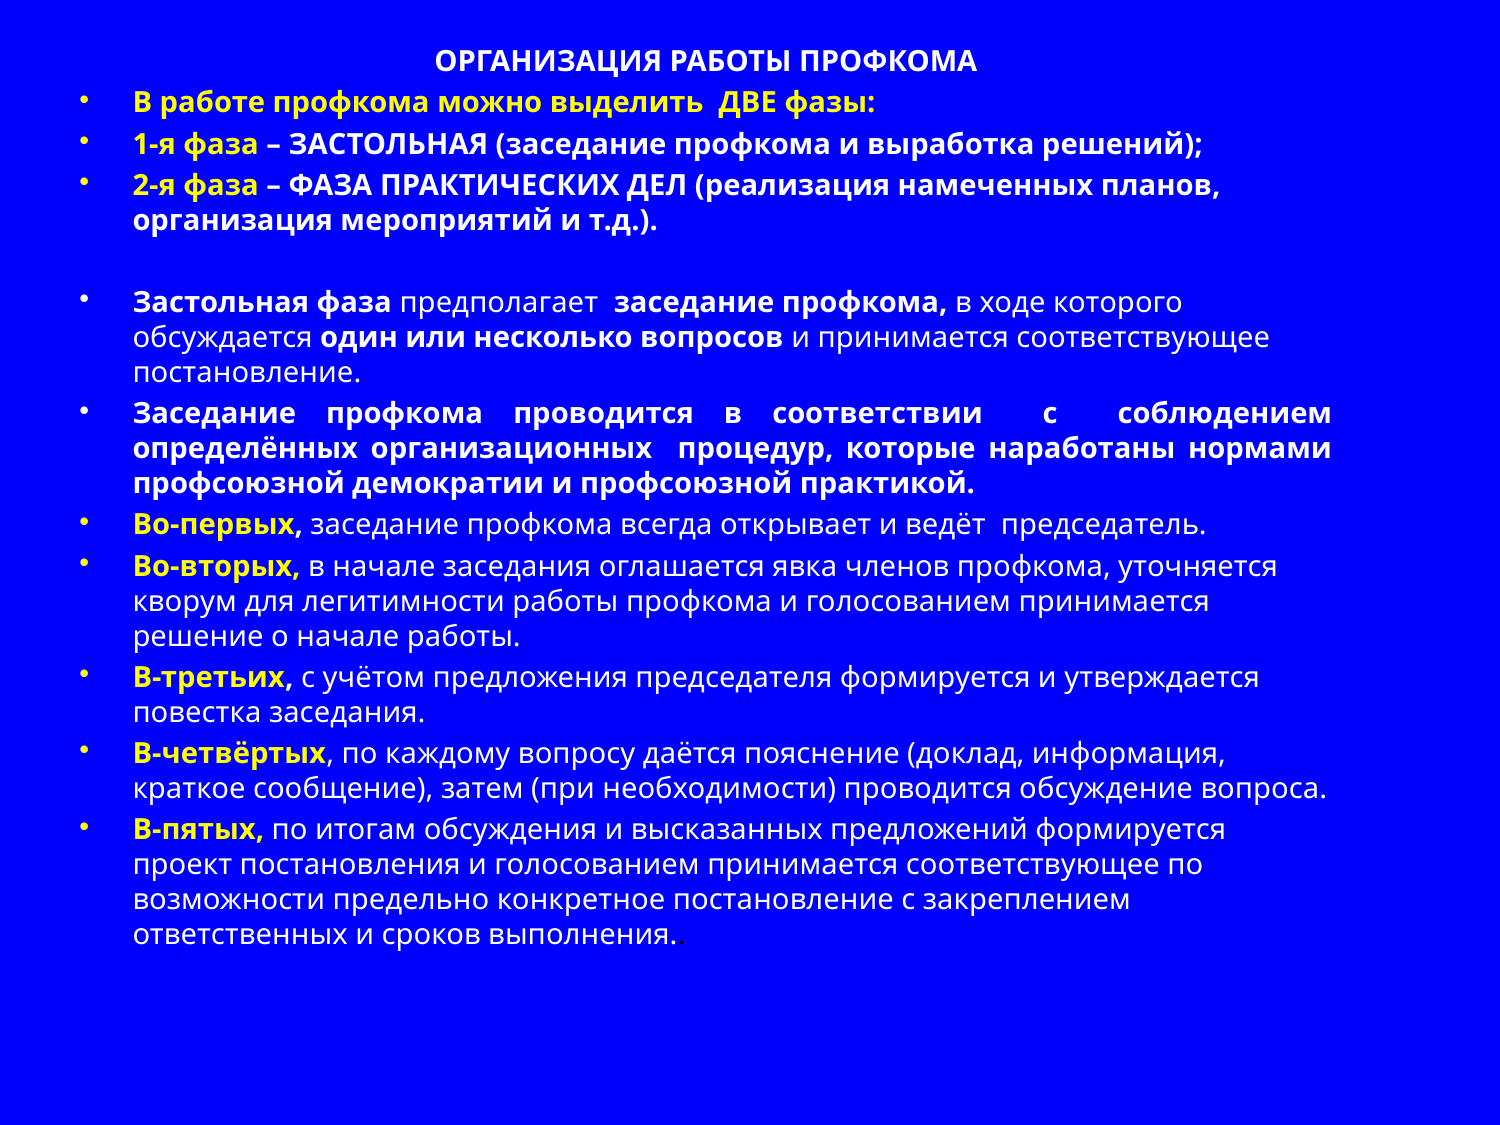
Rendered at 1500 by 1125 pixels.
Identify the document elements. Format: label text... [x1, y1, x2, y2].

text_box ОРГАНИЗАЦИЯ РАБОТЫ ПРОФКОМА В работе профкома можно выделить ДВЕ фазы: 1-я фаза – ЗАСТОЛЬНАЯ (заседание профкома и выработка решений); 2-я фаза – ФАЗА ПРАКТИЧЕСКИХ ДЕЛ (реализация намеченных планов, организация мероприятий и т.д.). Застольная фаза предполагает заседание профкома, в ходе которого обсуждается один или несколько вопросов и принимается соответствующее постановление. Заседание профкома проводится в соответствии с соблюдением определённых организационных процедур, которые наработаны нормами профсоюзной демократии и профсоюзной практикой. Во-первых, заседание профкома всегда открывает и ведёт председатель. Во-вторых, в начале заседания оглашается явка членов профкома, уточняется кворум для легитимности работы профкома и голосованием принимается решение о начале работы. В-третьих, с учётом предложения председателя формируется и утверждается повестка заседания. В-четвёртых, по каждому вопросу даётся пояснение (доклад, информация, краткое сообщение), затем (при необходимости) проводится обсуждение вопроса. В-пятых, по итогам обсуждения и высказанных предложений формируется проект постановления и голосованием принимается соответствующее по возможности предельно конкретное постановление с закреплением ответственных и сроков выполнения.. [46, 35, 1348, 958]
